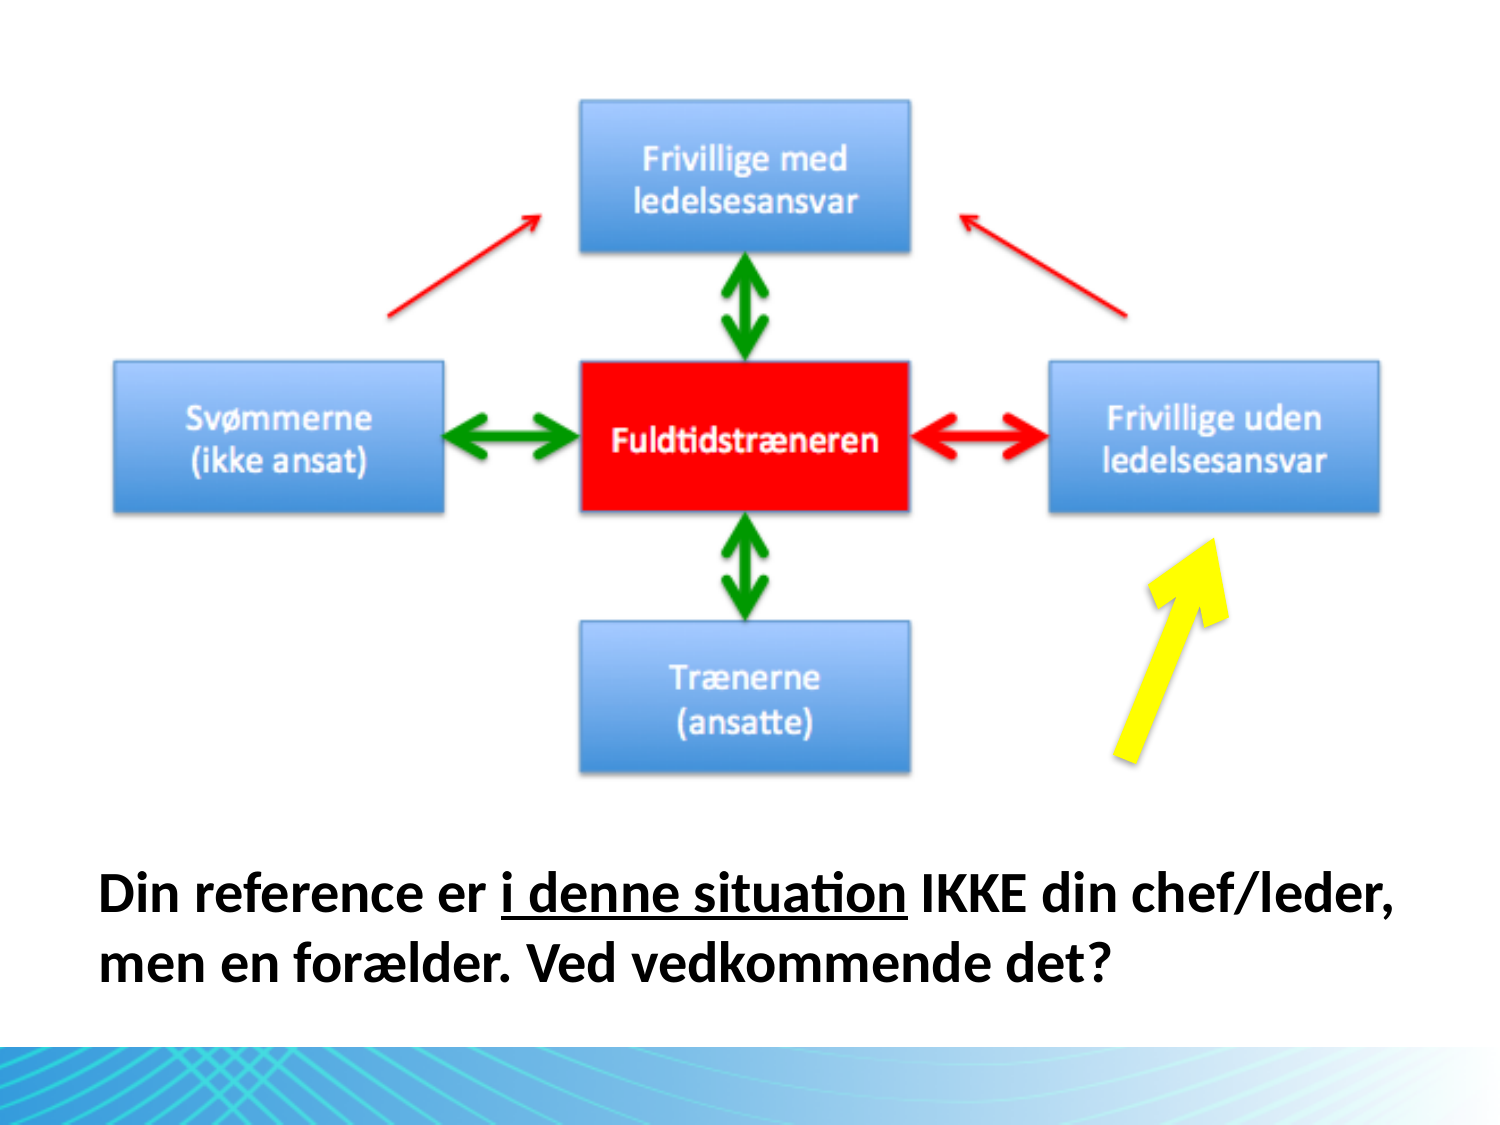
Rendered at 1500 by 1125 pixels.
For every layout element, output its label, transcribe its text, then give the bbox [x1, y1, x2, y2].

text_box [1124, 537, 1215, 760]
text_box ”Jeg har længe tænkt på ikke at have (indsæt navn på gruppe/par her, så du ’rammer’ lederens barn) med på træningslejren, fordi jeg ikke synes de er koncentrerede nok”. Vigtigt: Se reaktionen. Ikke debattere. - Hidsig? - Hjælpende? - Lyttende? Din reference er i denne situation IKKE din chef/leder, men en forælder. Ved vedkommende det? [84, 849, 1421, 1001]
picture [74, 55, 1421, 842]
title ”Ledertesten” [75, 30, 1425, 157]
picture [0, 1047, 1500, 1125]
